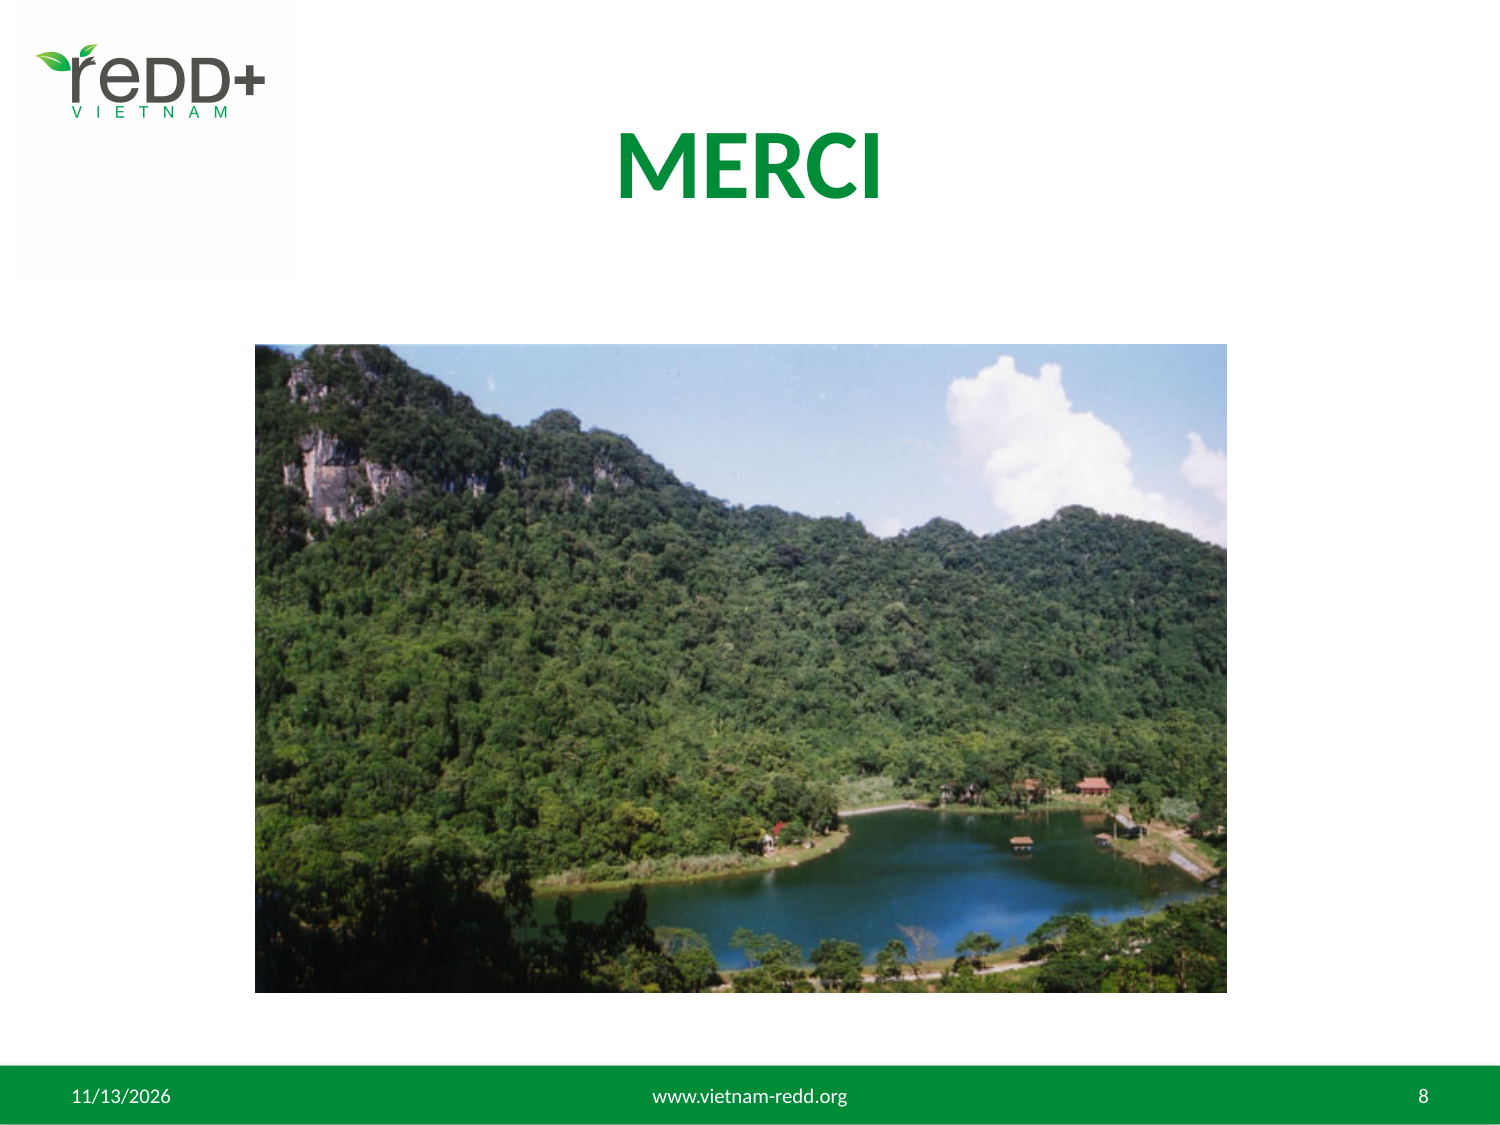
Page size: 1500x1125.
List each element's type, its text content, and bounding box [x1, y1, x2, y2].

footer www.vietnam-redd.org [512, 1071, 988, 1119]
list MERCI [56, 90, 1444, 993]
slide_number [56, 1071, 407, 1119]
picture [255, 344, 1228, 993]
picture [14, 0, 297, 277]
slide_number 8 [1093, 1071, 1444, 1119]
